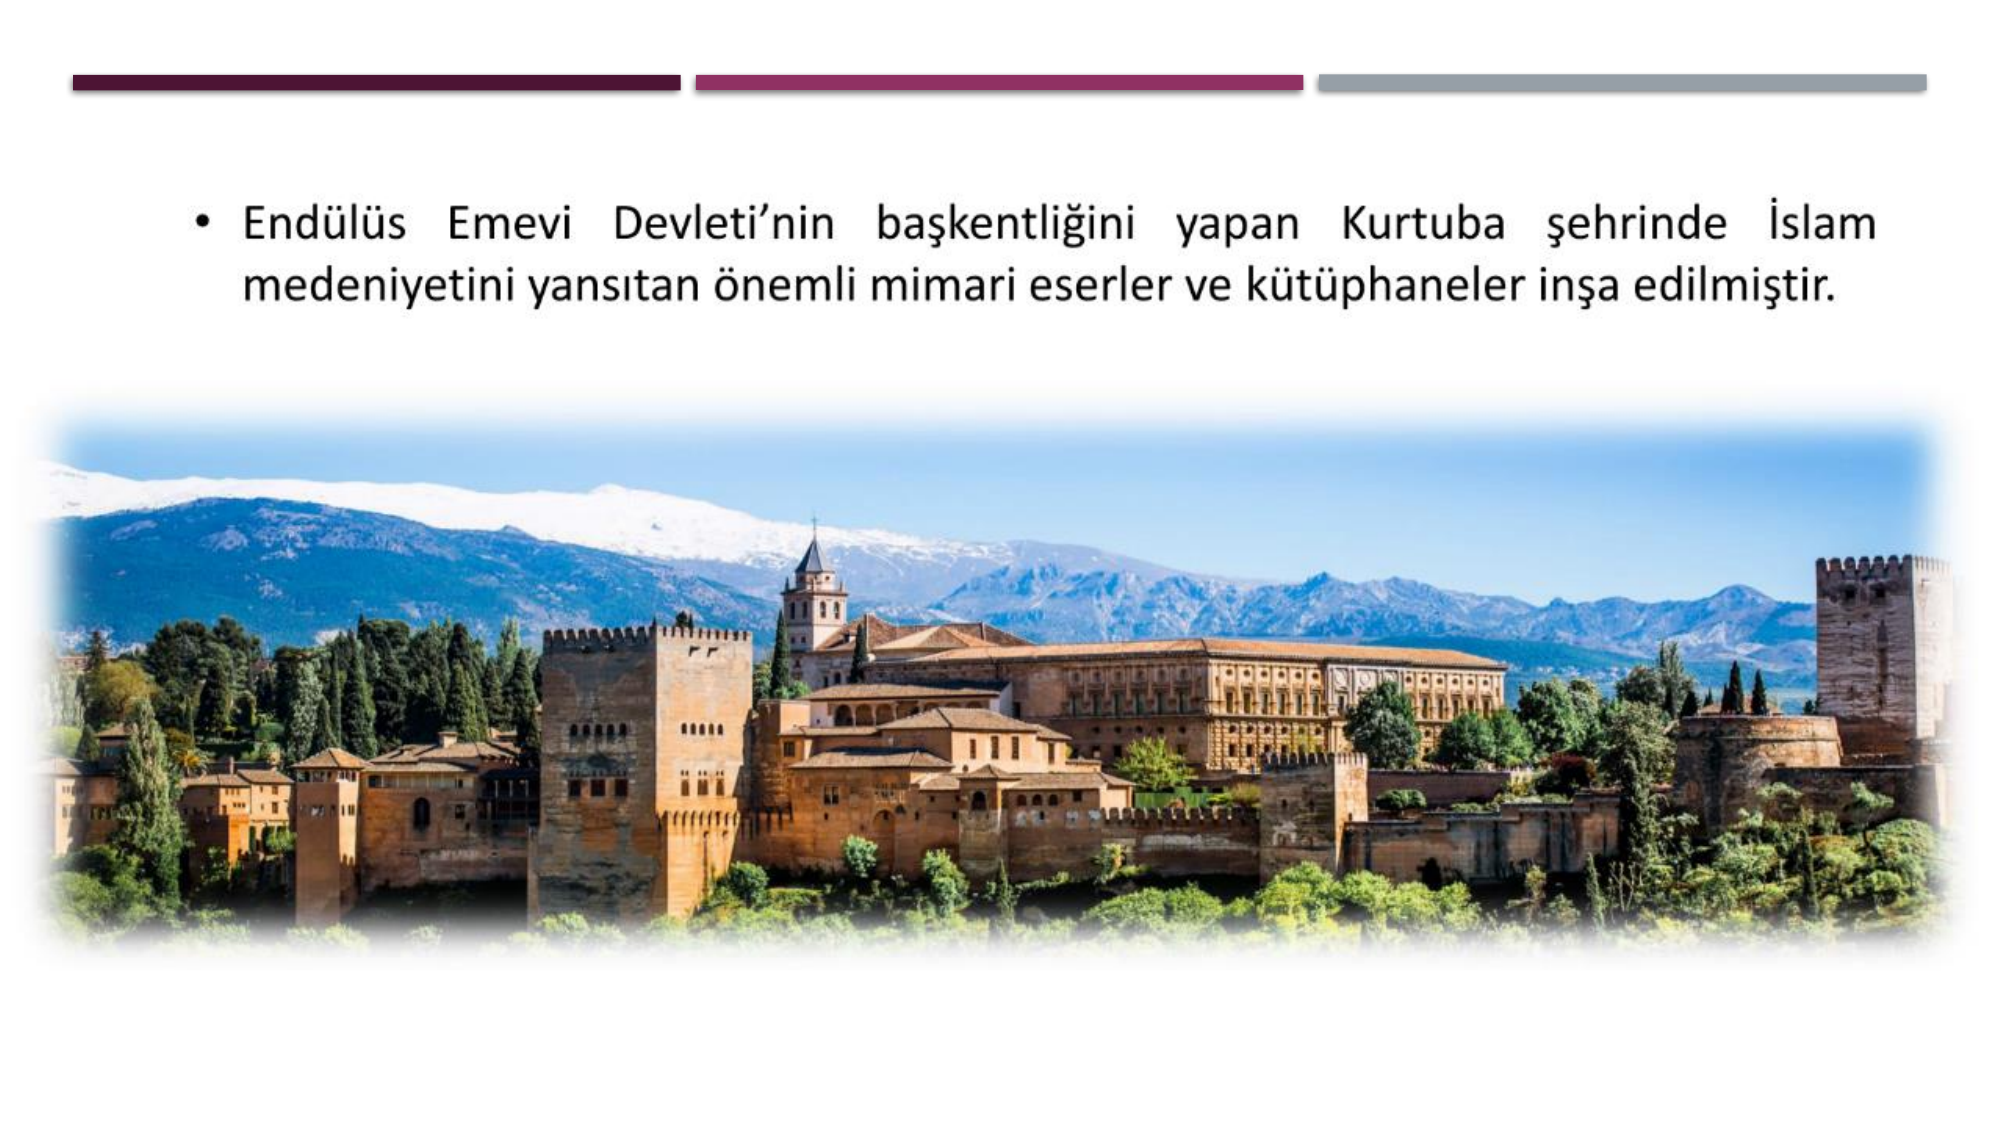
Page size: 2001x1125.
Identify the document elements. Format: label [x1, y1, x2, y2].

picture [0, 180, 2000, 1001]
